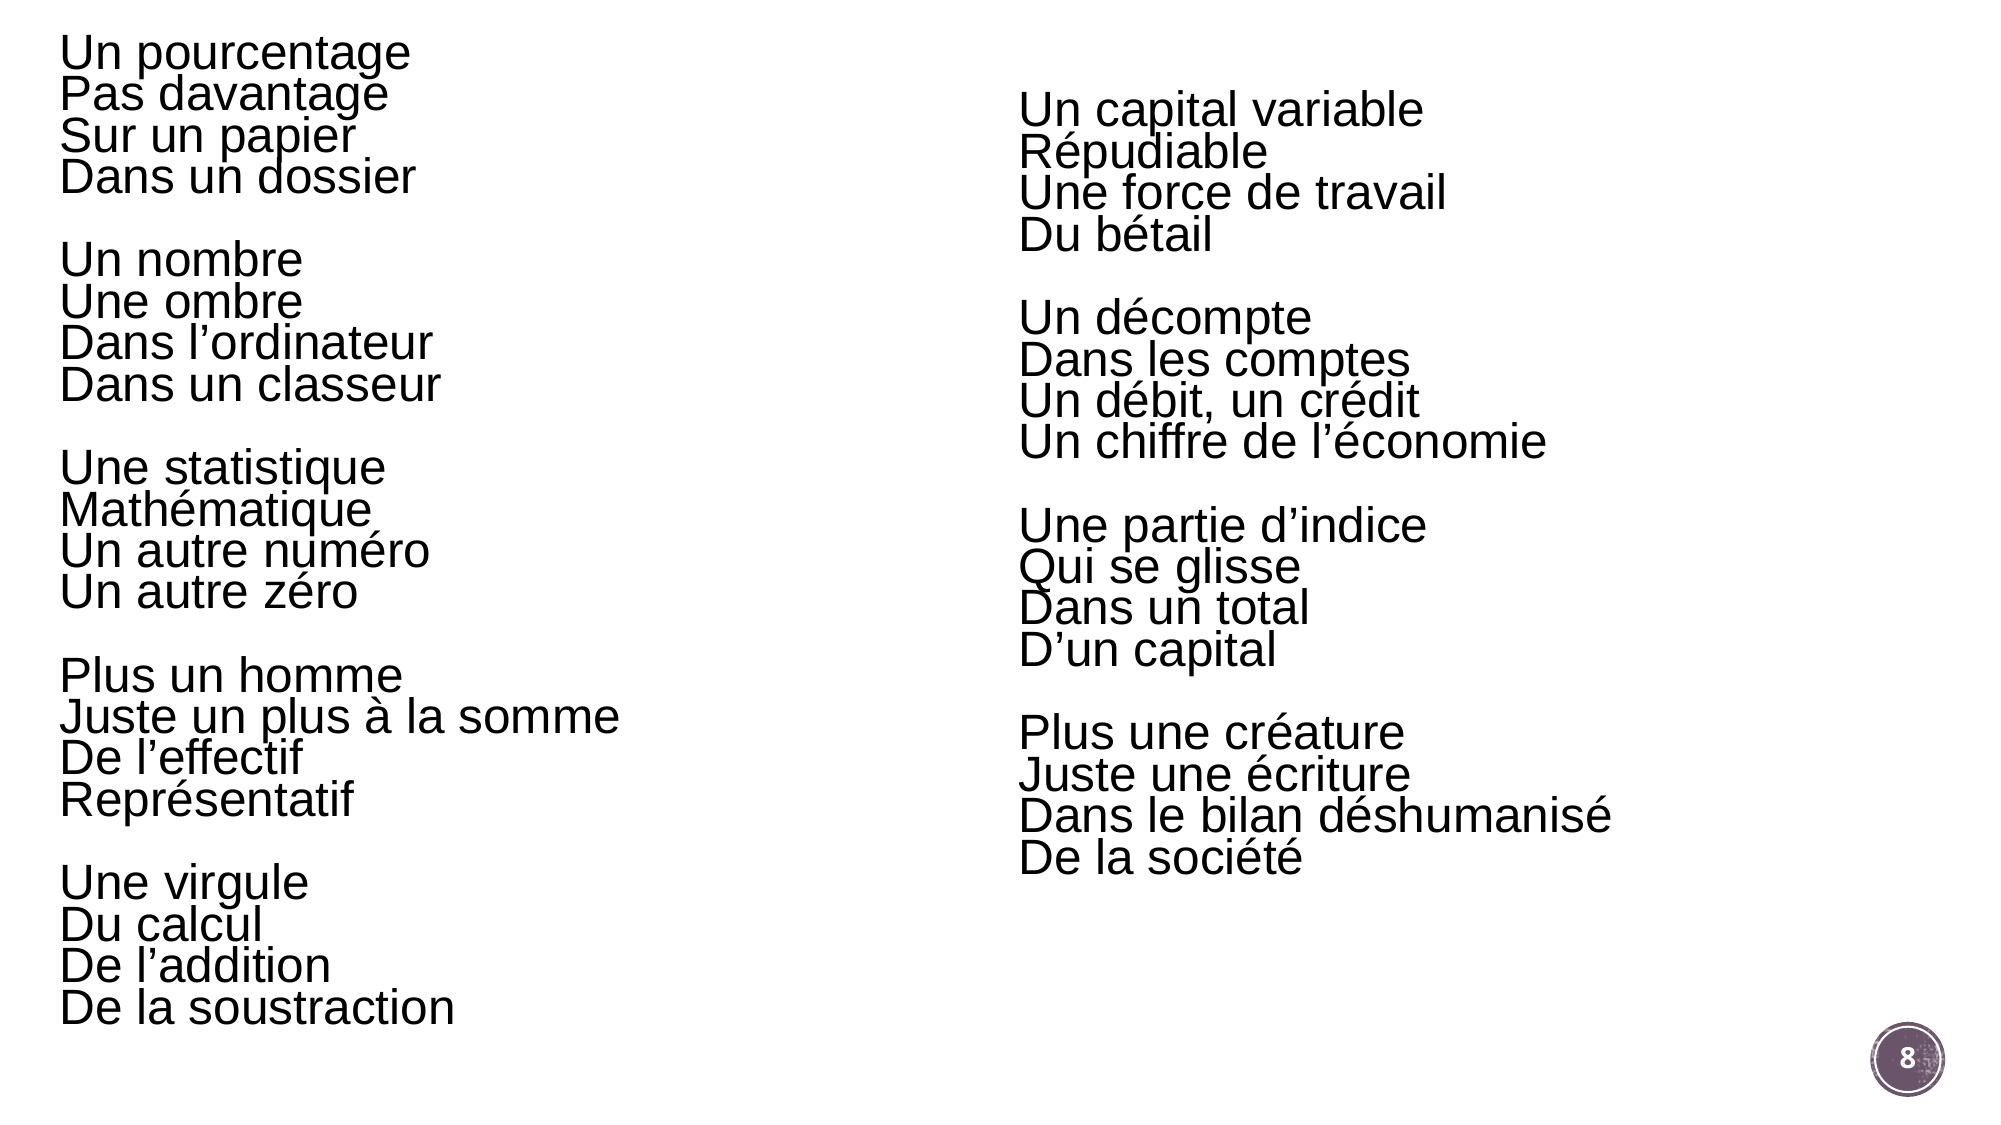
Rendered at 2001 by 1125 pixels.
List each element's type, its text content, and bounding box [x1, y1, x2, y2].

slide_number 8 [1855, 1028, 1961, 1089]
list Un pourcentage Pas davantage Sur un papier Dans un dossier Un nombre Une ombre Dans l’ordinateur Dans un classeur Une statistique Mathématique Un autre numéro Un autre zéro Plus un homme Juste un plus à la somme De l’effectif Représentatif Une virgule Du calcul De l’addition De la soustraction [44, 28, 825, 1125]
picture [1887, 1021, 1929, 1028]
list Un capital variable Répudiable Une force de travail Du bétail Un décompte Dans les comptes Un débit, un crédit Un chiffre de l’économie Une partie d’indice Qui se glisse Dans un total D’un capital Plus une créature Juste une écriture Dans le bilan déshumanisé De la société [1003, 86, 1784, 972]
picture [1884, 1089, 1931, 1097]
